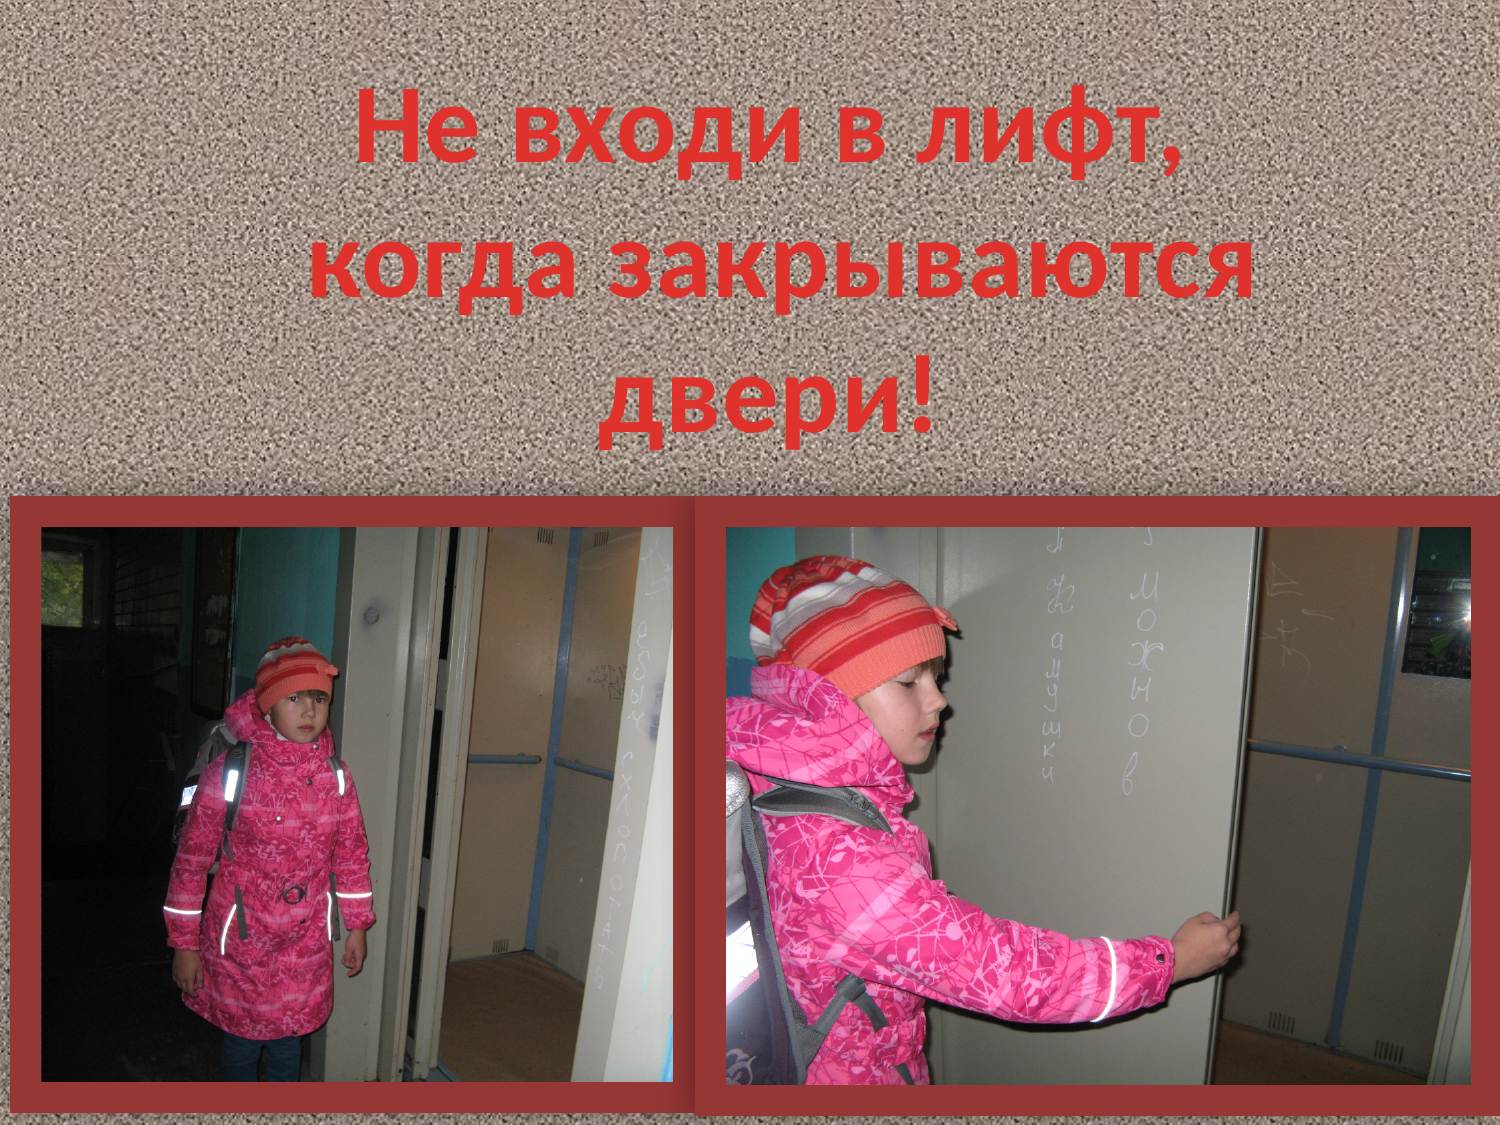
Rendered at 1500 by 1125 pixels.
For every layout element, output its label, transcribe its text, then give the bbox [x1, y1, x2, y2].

text_box Не входи в лифт, когда закрываются двери! [100, 42, 1441, 463]
picture [0, 0, 1500, 1125]
picture [40, 526, 674, 1083]
picture [726, 526, 1471, 1086]
